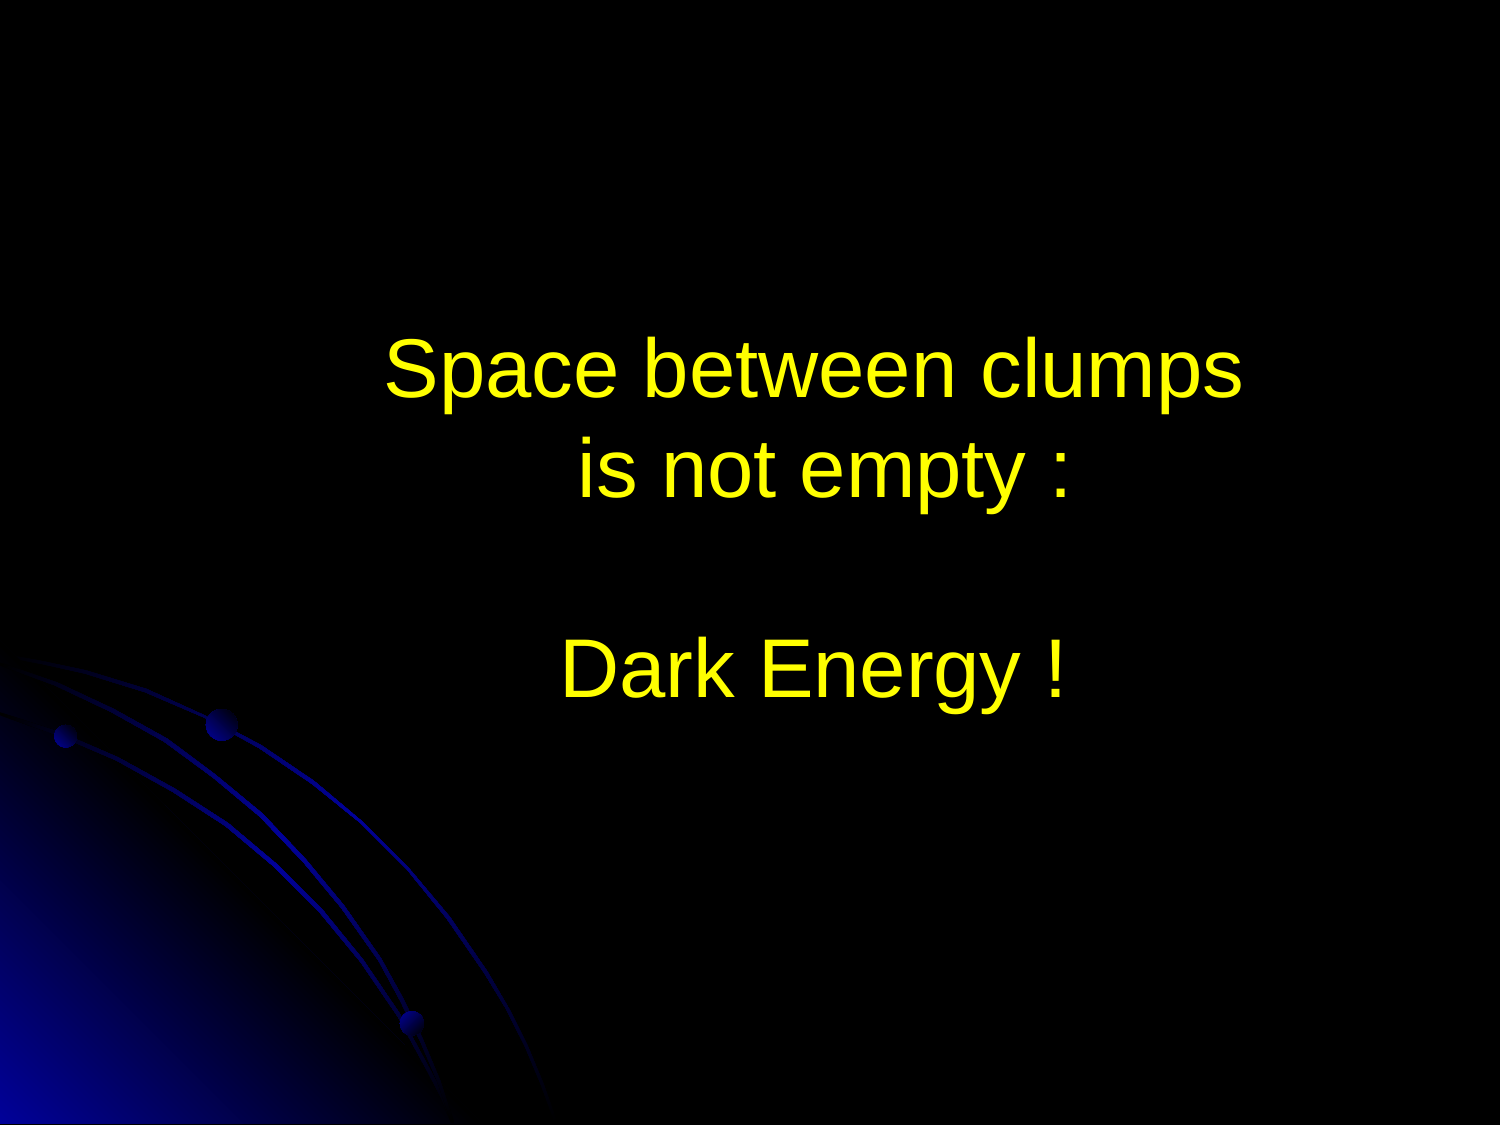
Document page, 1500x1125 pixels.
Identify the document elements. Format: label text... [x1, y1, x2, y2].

title Space between clumps is not empty : Dark Energy ! [127, 290, 1500, 738]
